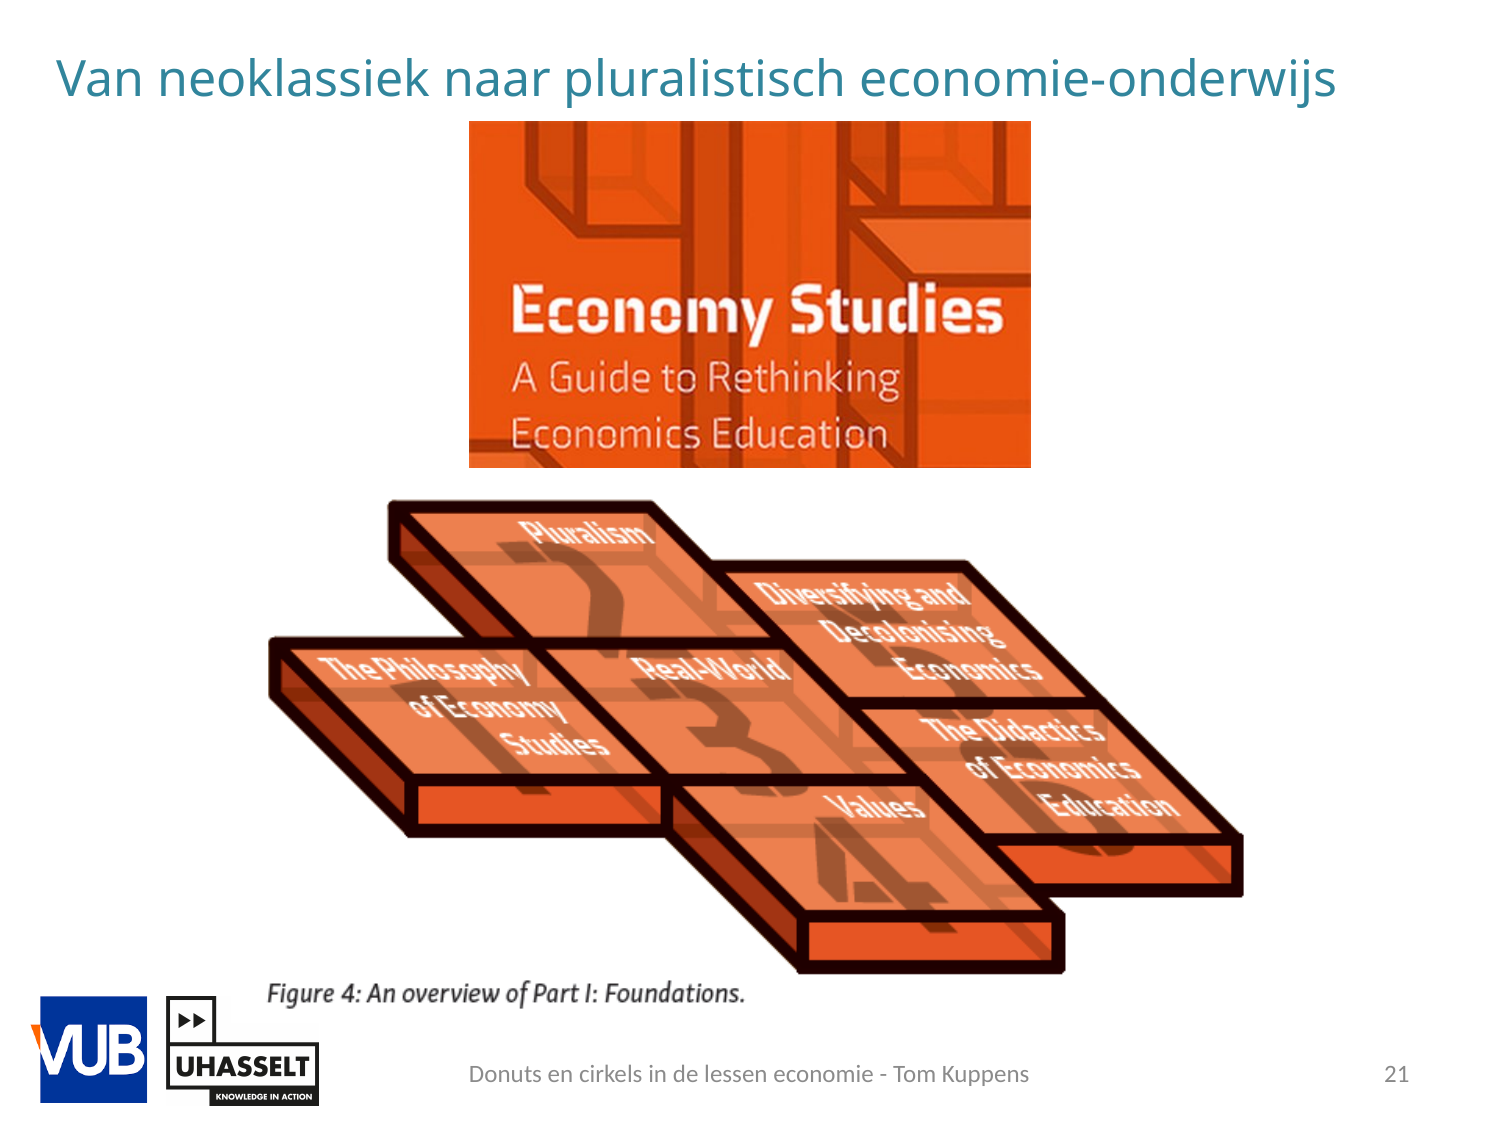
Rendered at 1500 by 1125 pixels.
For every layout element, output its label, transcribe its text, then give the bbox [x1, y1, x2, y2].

footer Donuts en cirkels in de lessen economie - Tom Kuppens [273, 1042, 1227, 1103]
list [469, 120, 1031, 466]
title Van neoklassiek naar pluralistisch economie-onderwijs [41, 30, 1459, 122]
slide_number 21 [1335, 1042, 1459, 1103]
picture [20, 467, 1284, 1106]
